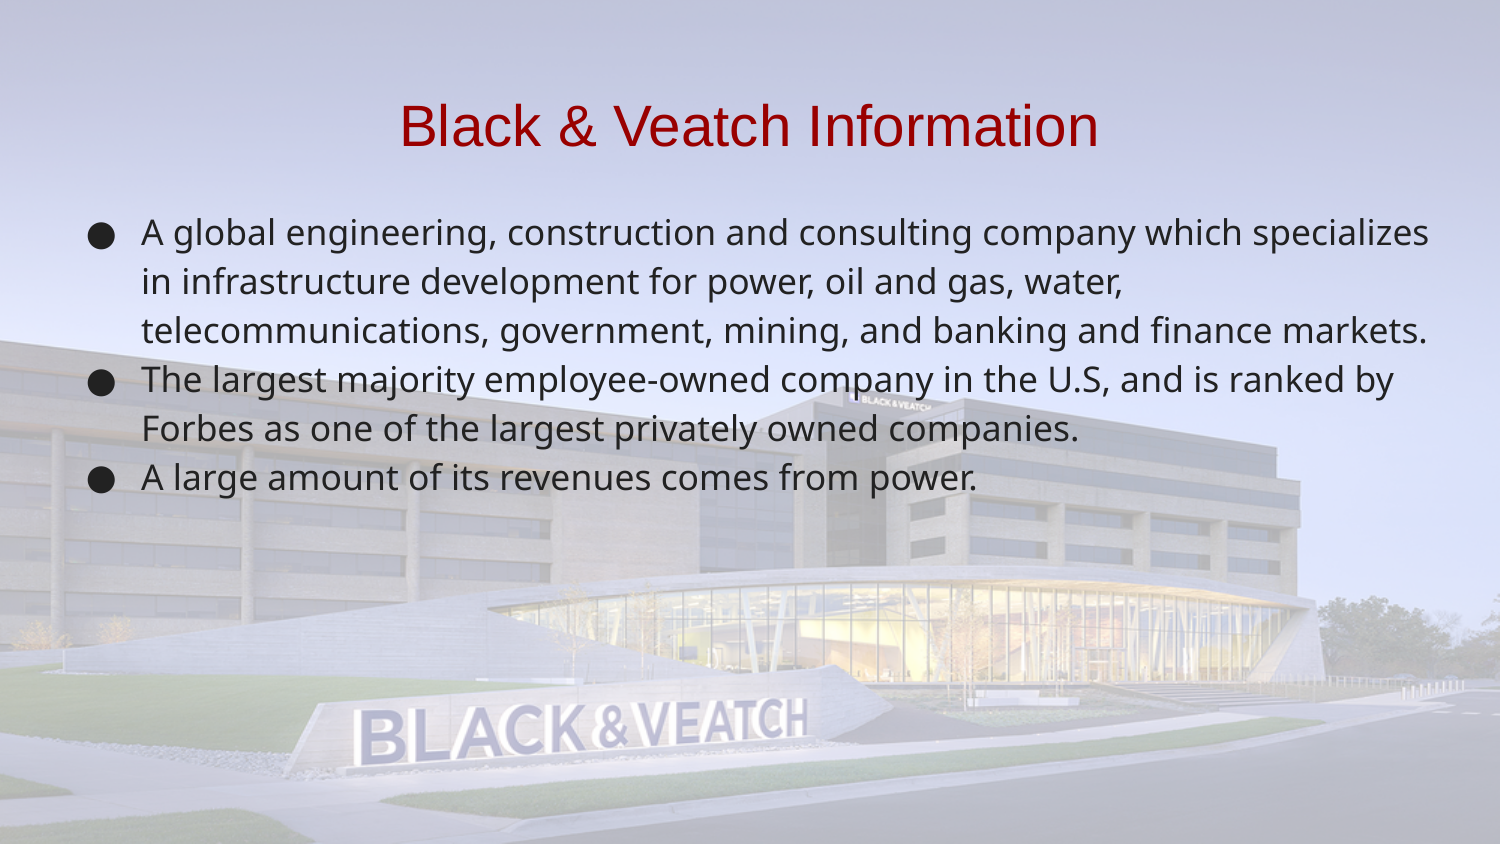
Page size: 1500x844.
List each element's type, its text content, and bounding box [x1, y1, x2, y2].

list A global engineering, construction and consulting company which specializes in infrastructure development for power, oil and gas, water, telecommunications, government, mining, and banking and finance markets. The largest majority employee-owned company in the U.S, and is ranked by Forbes as one of the largest privately owned companies. A large amount of its revenues comes from power. [51, 189, 1449, 750]
title Black & Veatch Information [51, 72, 1449, 167]
